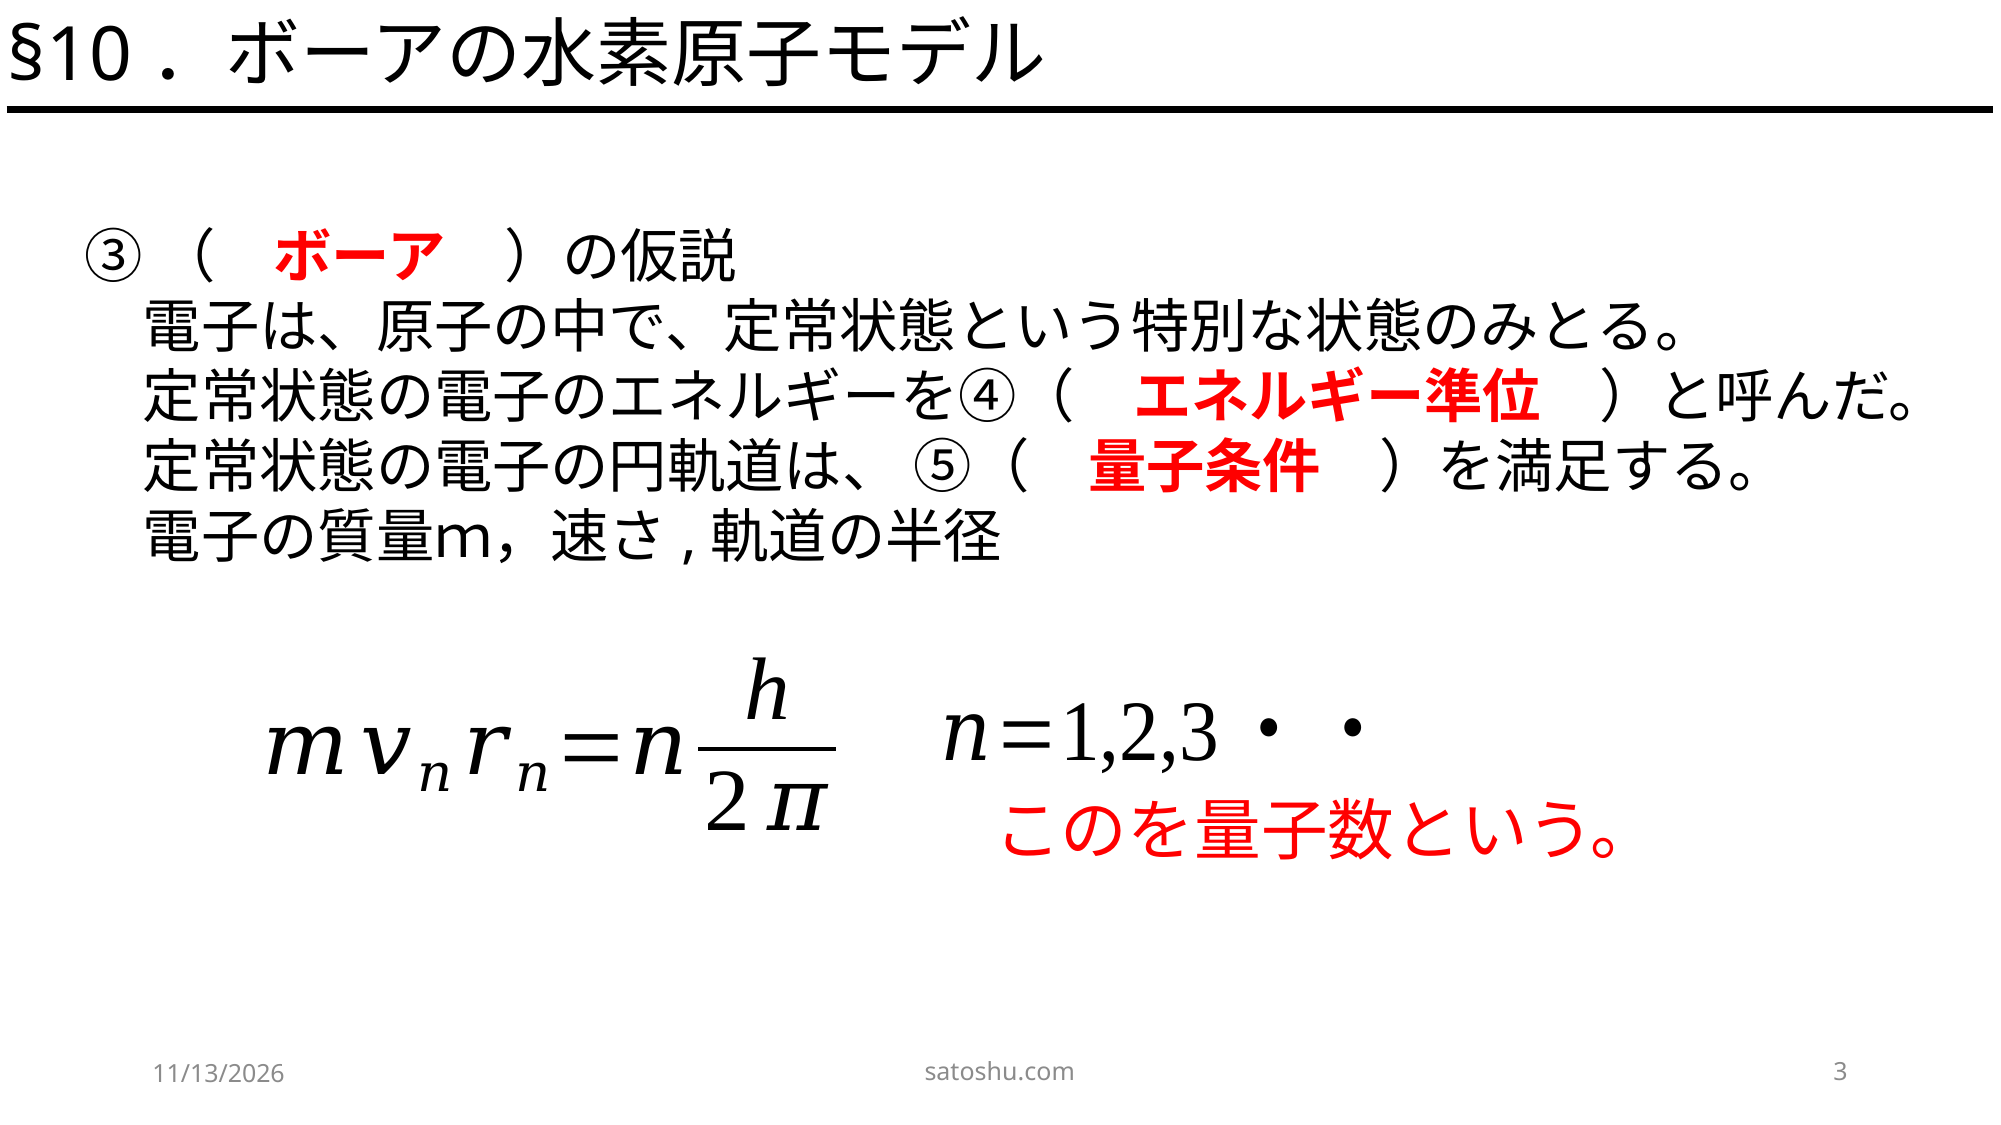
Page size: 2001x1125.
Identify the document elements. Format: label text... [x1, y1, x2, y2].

footer satoshu.com [662, 1042, 1338, 1103]
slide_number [137, 1044, 588, 1105]
slide_number 3 [1412, 1042, 1863, 1103]
text_box §10．ボーアの水素原子モデル [0, 0, 2000, 110]
